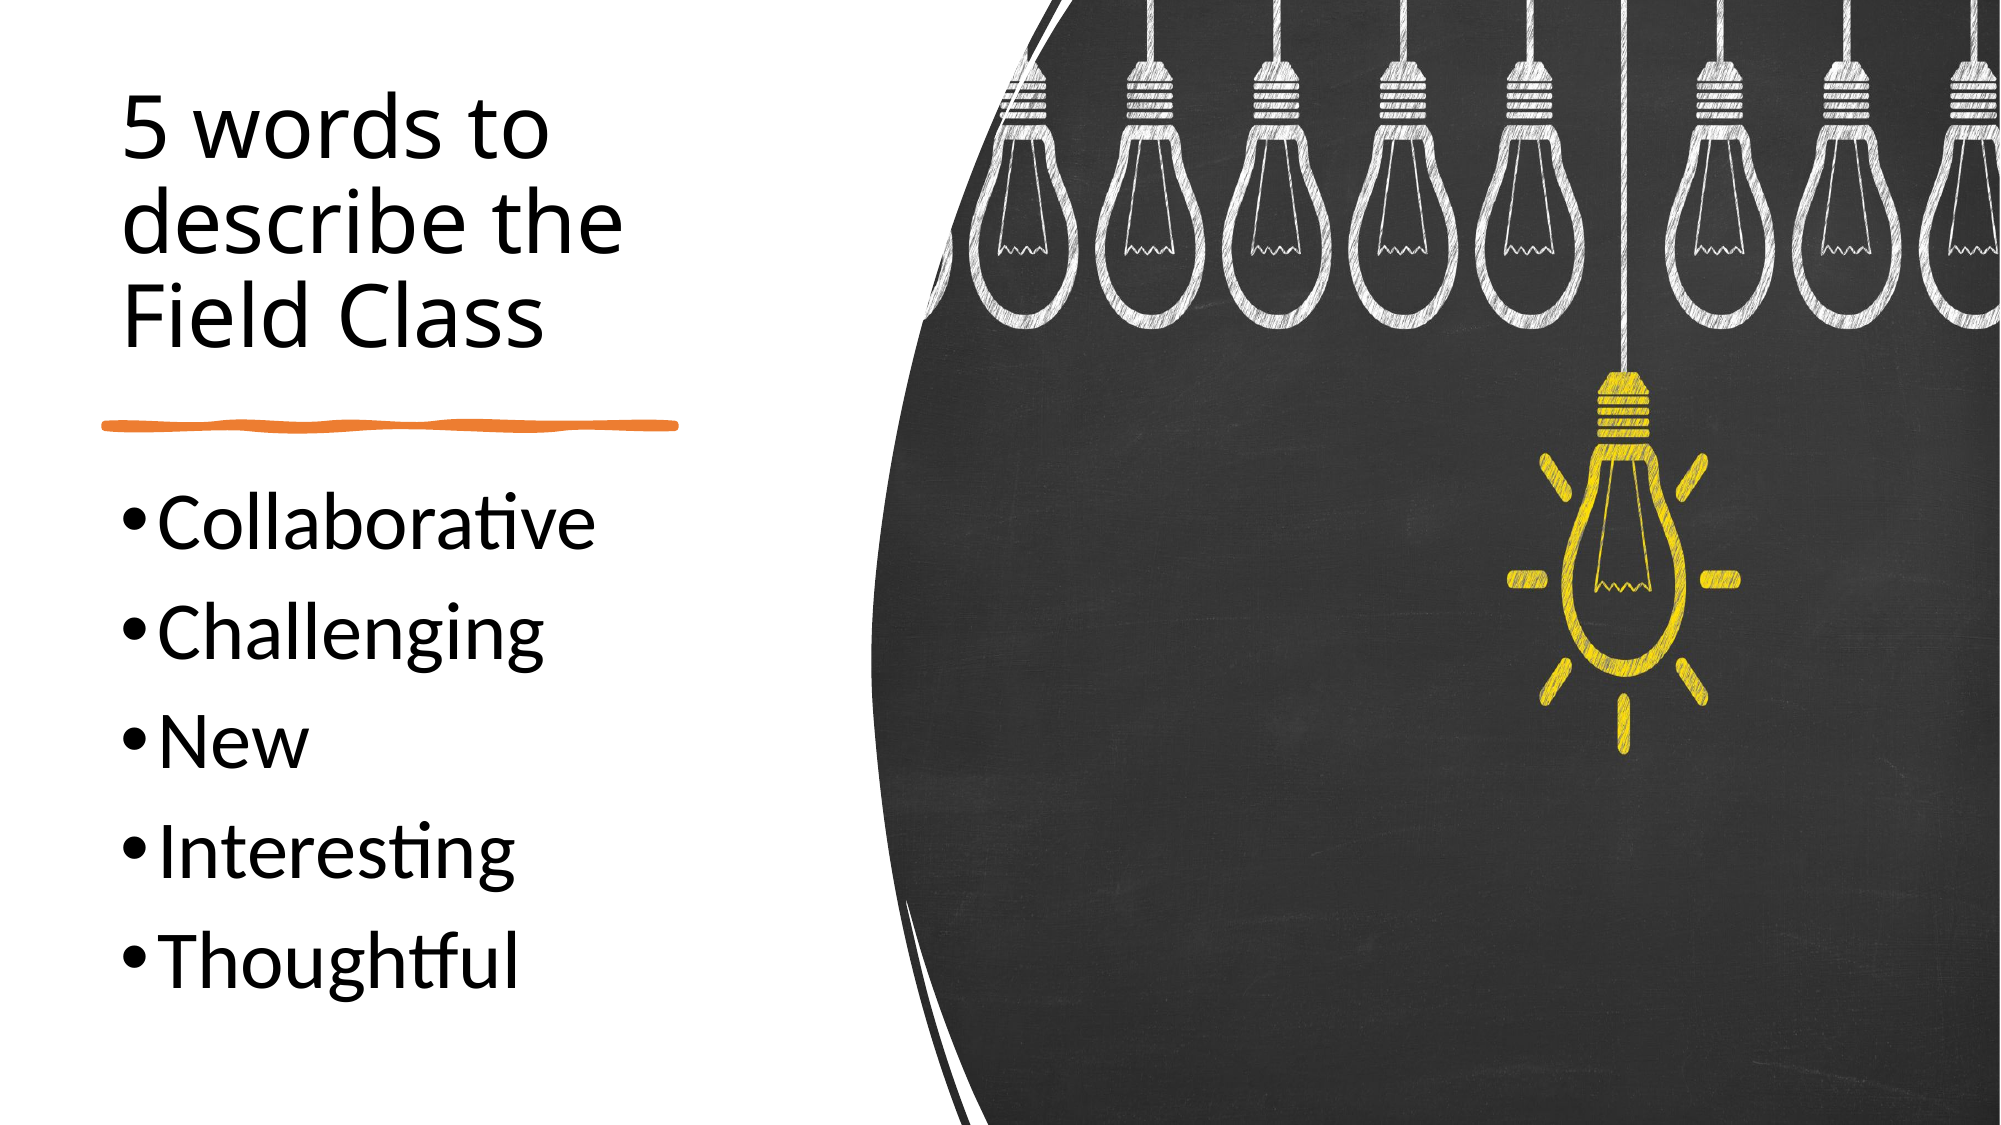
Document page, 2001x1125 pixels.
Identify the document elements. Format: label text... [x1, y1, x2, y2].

title 5 words to describe the Field Class [105, 53, 822, 375]
picture [871, 0, 2000, 1125]
list Collaborative Challenging New Interesting Thoughtful [105, 471, 802, 1016]
text_box [103, 421, 676, 431]
text_box [0, 0, 871, 1125]
